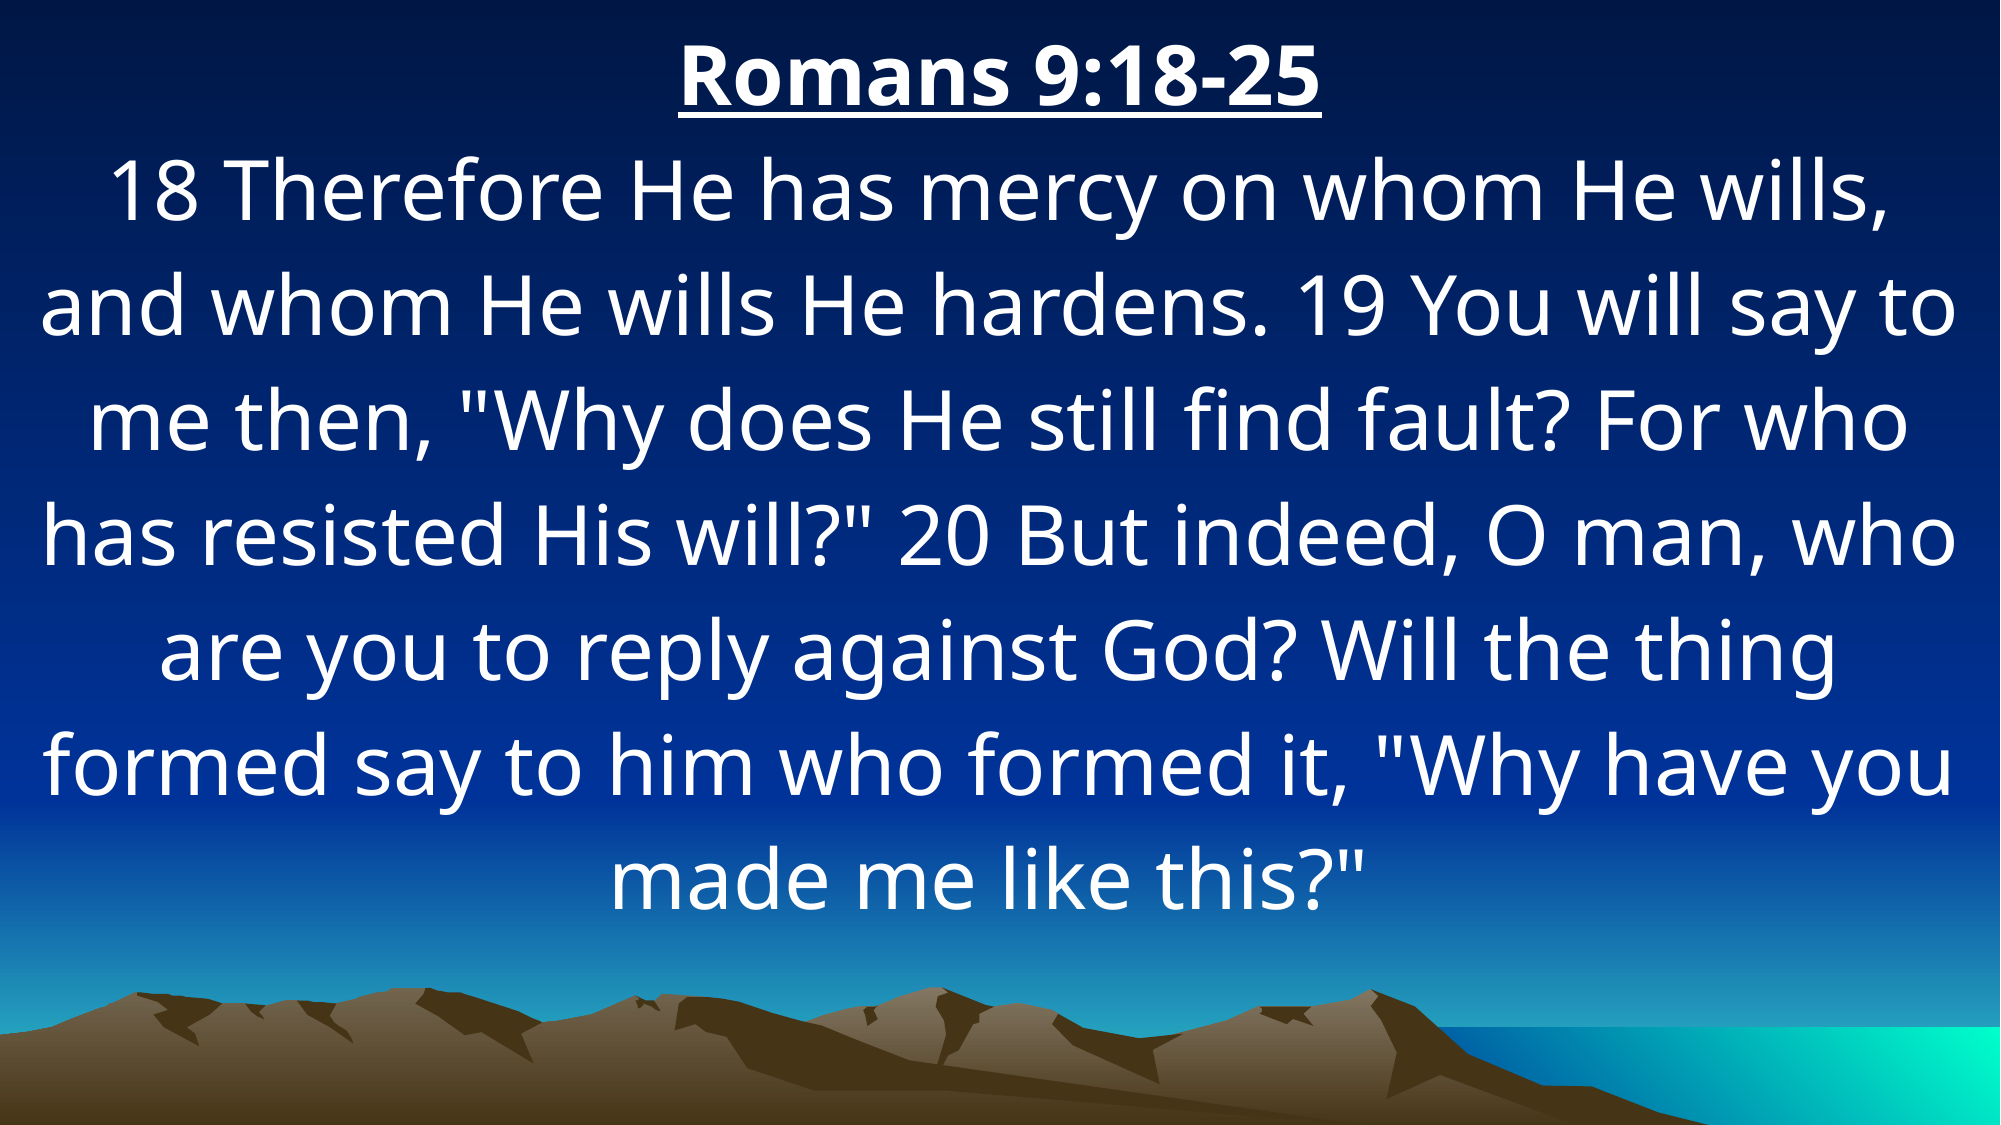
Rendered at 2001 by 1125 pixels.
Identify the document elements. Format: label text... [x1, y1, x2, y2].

text_box Romans 9:18-25 18 Therefore He has mercy on whom He wills, and whom He wills He hardens. 19 You will say to me then, "Why does He still find fault? For who has resisted His will?" 20 But indeed, O man, who are you to reply against God? Will the thing formed say to him who formed it, "Why have you made me like this?" [12, 0, 1988, 988]
